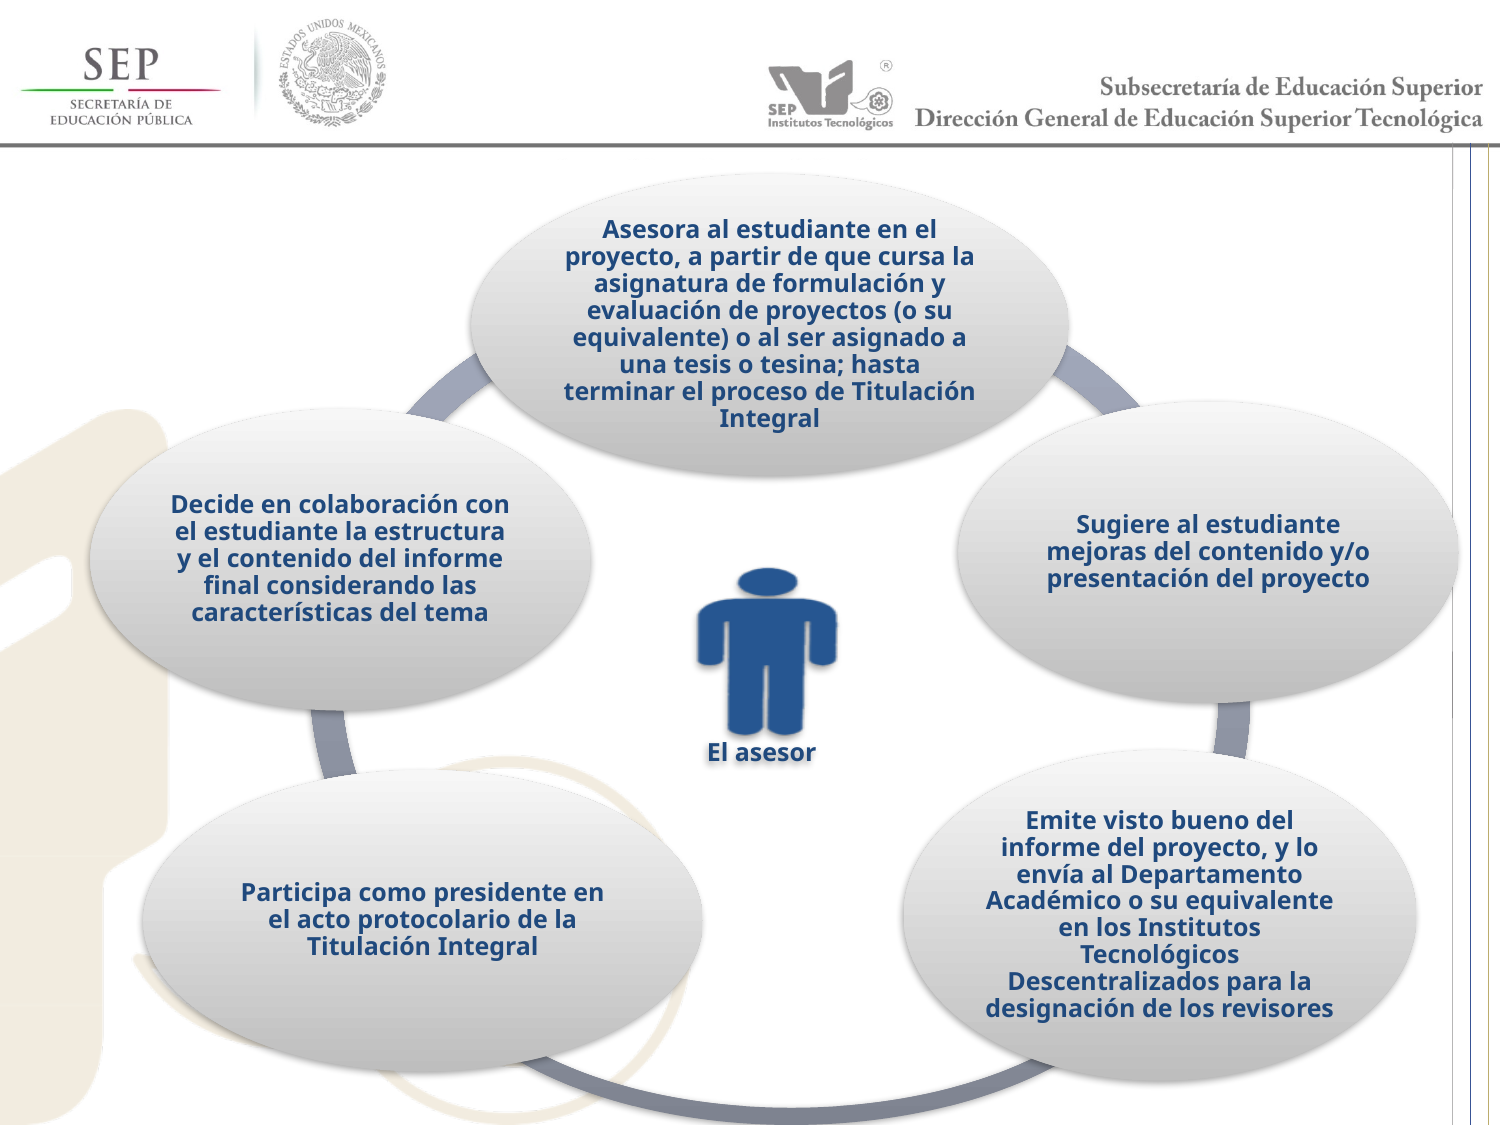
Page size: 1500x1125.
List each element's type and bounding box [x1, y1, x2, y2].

picture [0, 409, 692, 1125]
text_box [64, 219, 1459, 1041]
picture [0, 0, 1500, 160]
picture [547, 1041, 692, 1100]
